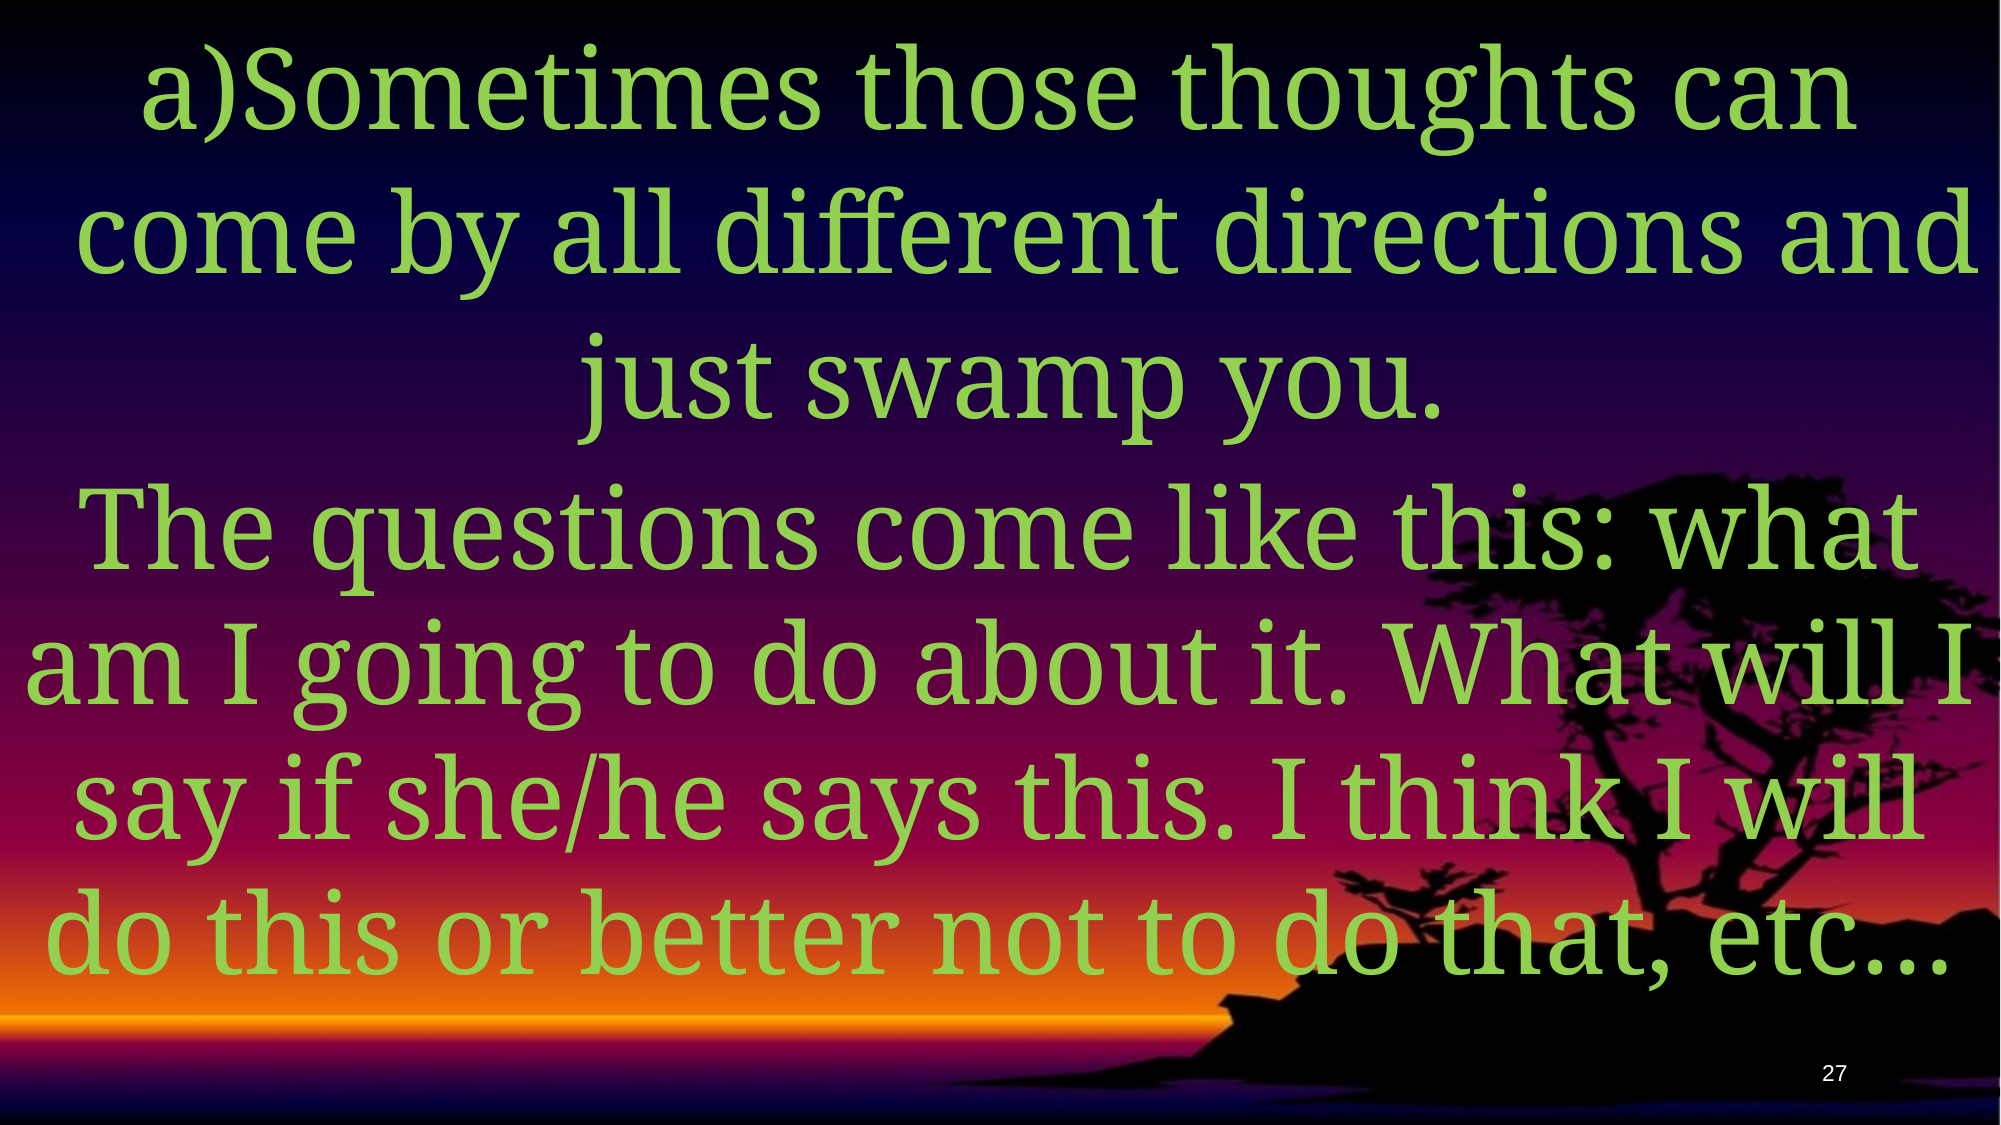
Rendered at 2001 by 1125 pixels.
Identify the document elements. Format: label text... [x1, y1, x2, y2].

slide_number 27 [1325, 1042, 1863, 1103]
picture [0, 0, 2001, 1125]
text_box Sometimes those thoughts can come by all different directions and just swamp you. The questions come like this: what am I going to do about it. What will I say if she/he says this. I think I will do this or better not to do that, etc… [0, 0, 2000, 1005]
